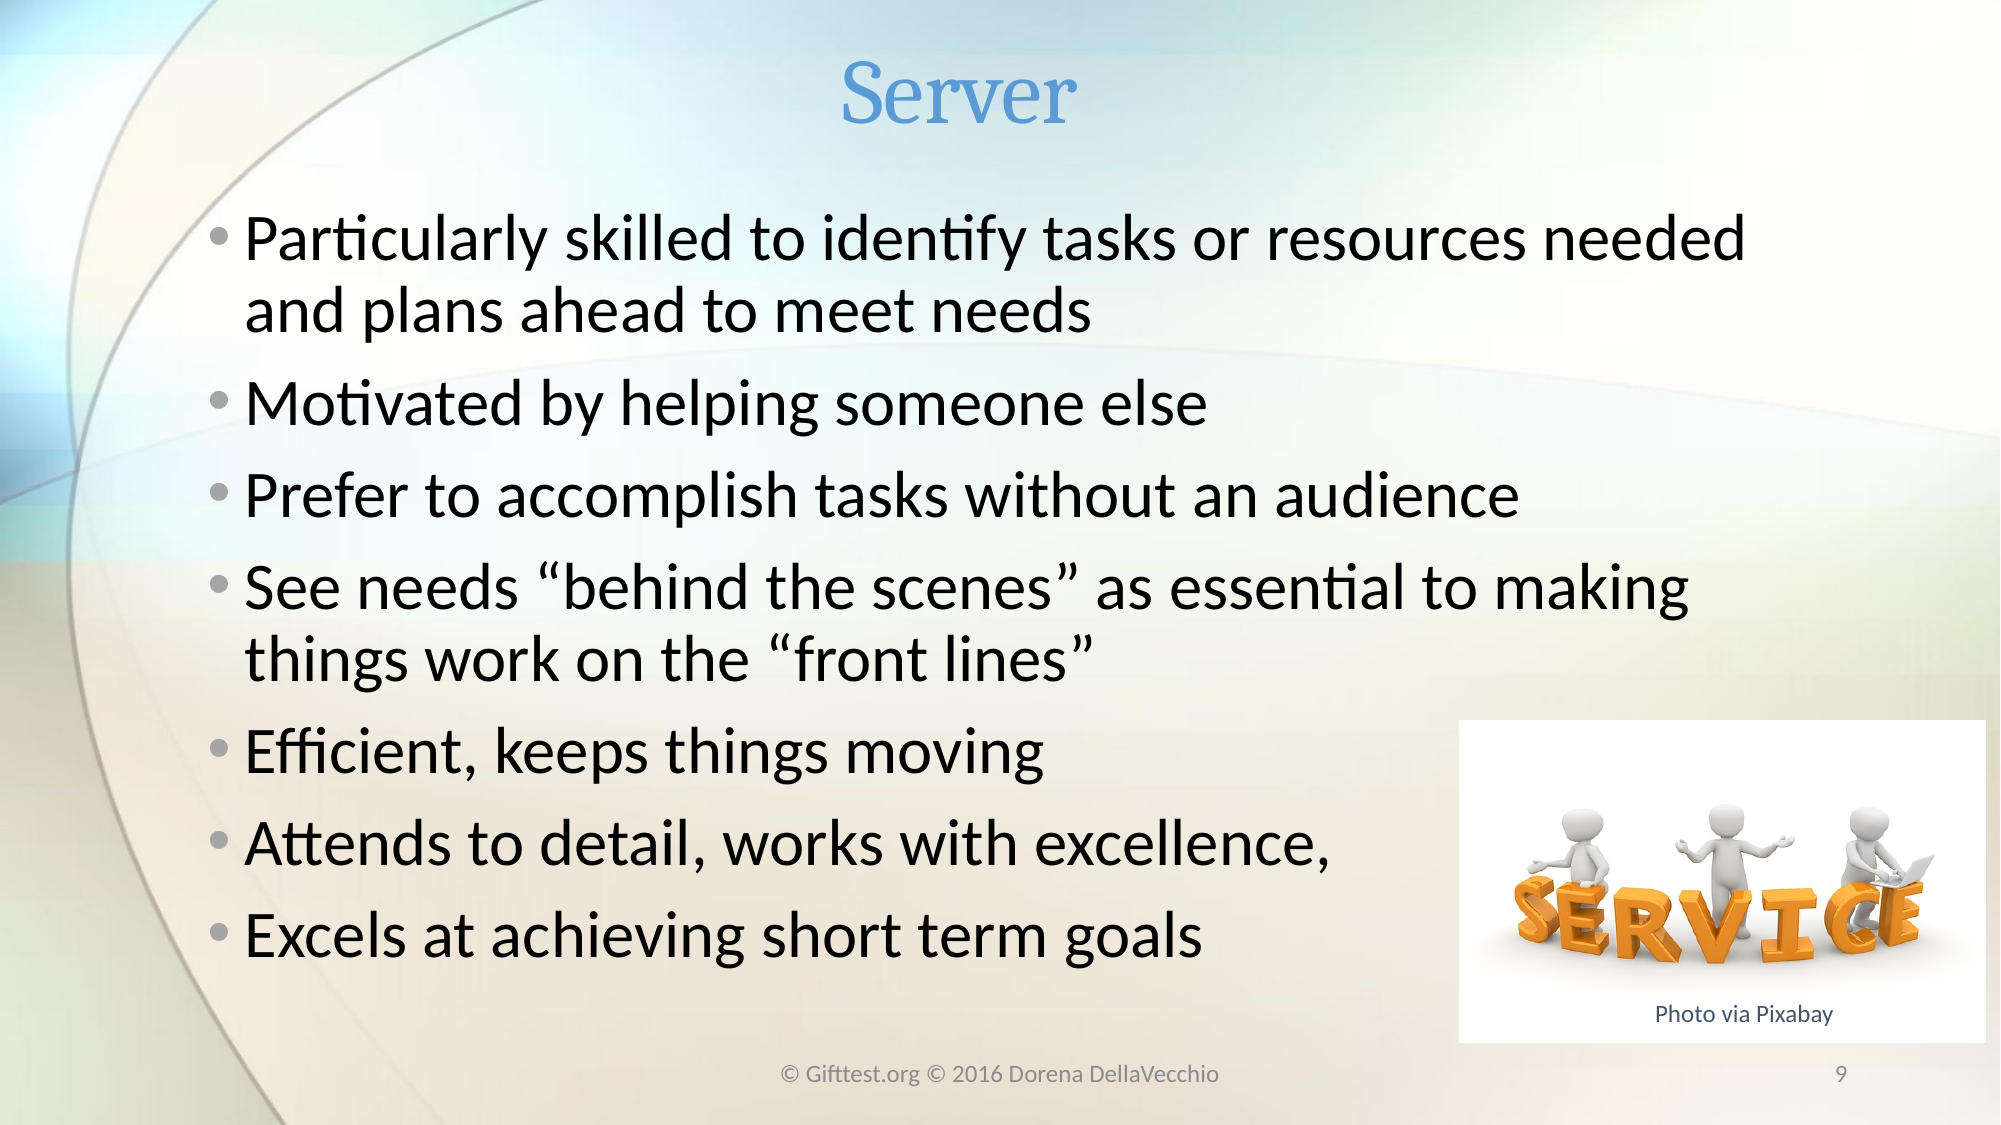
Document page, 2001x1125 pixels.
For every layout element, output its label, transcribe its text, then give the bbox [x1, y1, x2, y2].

title Server [827, 0, 2000, 196]
list Particularly skilled to identify tasks or resources needed and plans ahead to meet needs Motivated by helping someone else Prefer to accomplish tasks without an audience See needs “behind the scenes” as essential to making things work on the “front lines” Efficient, keeps things moving Attends to detail, works with excellence, Excels at achieving short term goals [192, 195, 1772, 1043]
footer © Gifttest.org © 2016 Dorena DellaVecchio [762, 1042, 1238, 1103]
picture [0, 0, 2001, 1125]
slide_number 9 [1325, 1042, 1863, 1103]
